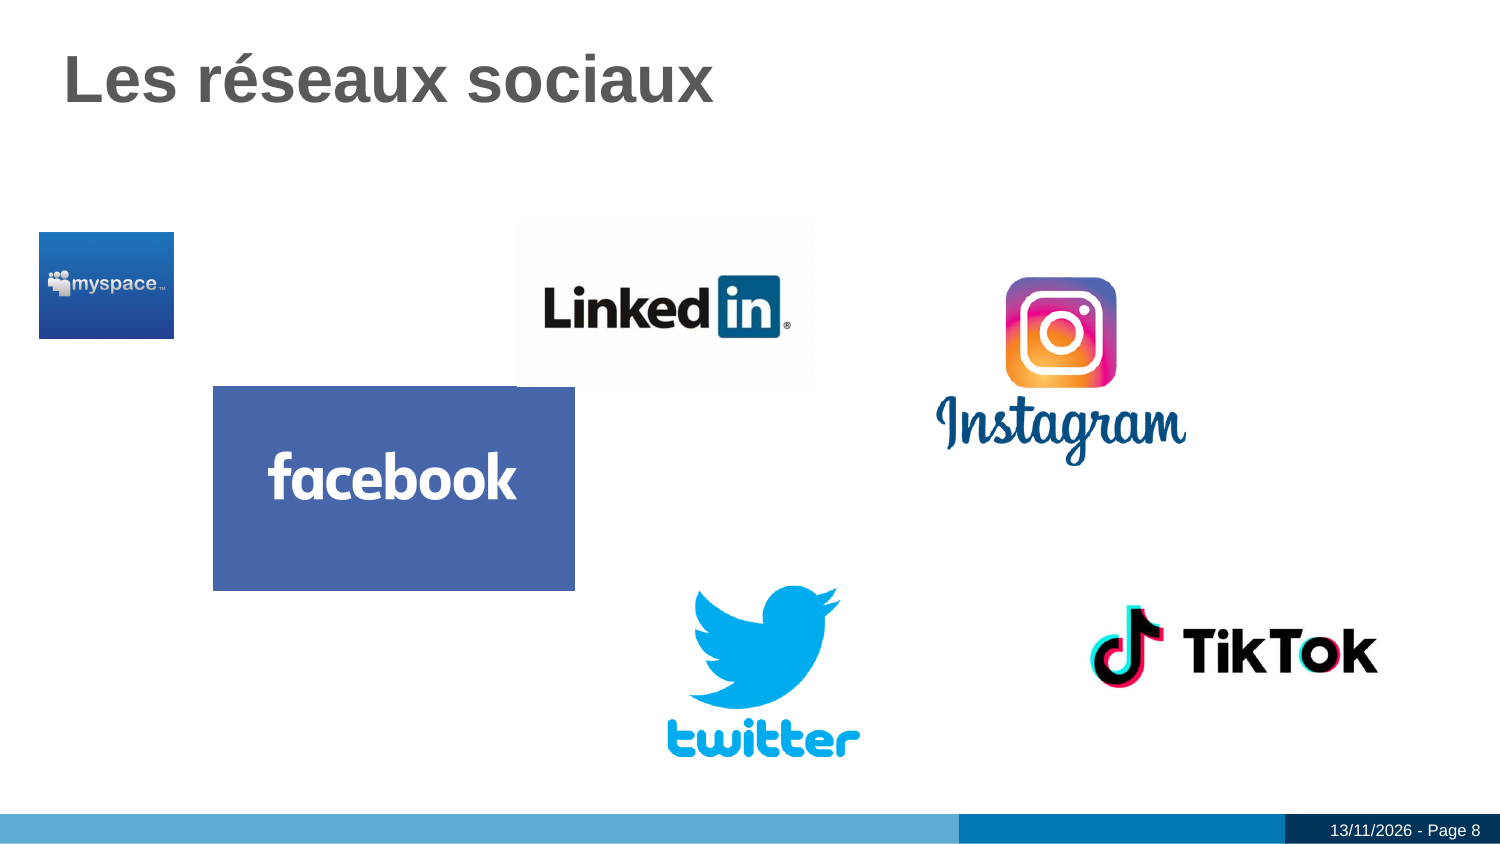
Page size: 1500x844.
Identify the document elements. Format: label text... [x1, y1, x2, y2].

title Les réseaux sociaux [48, 44, 1448, 108]
picture [936, 276, 1186, 466]
picture [645, 574, 881, 766]
picture [1016, 524, 1470, 766]
picture [39, 232, 175, 339]
picture [212, 220, 814, 591]
